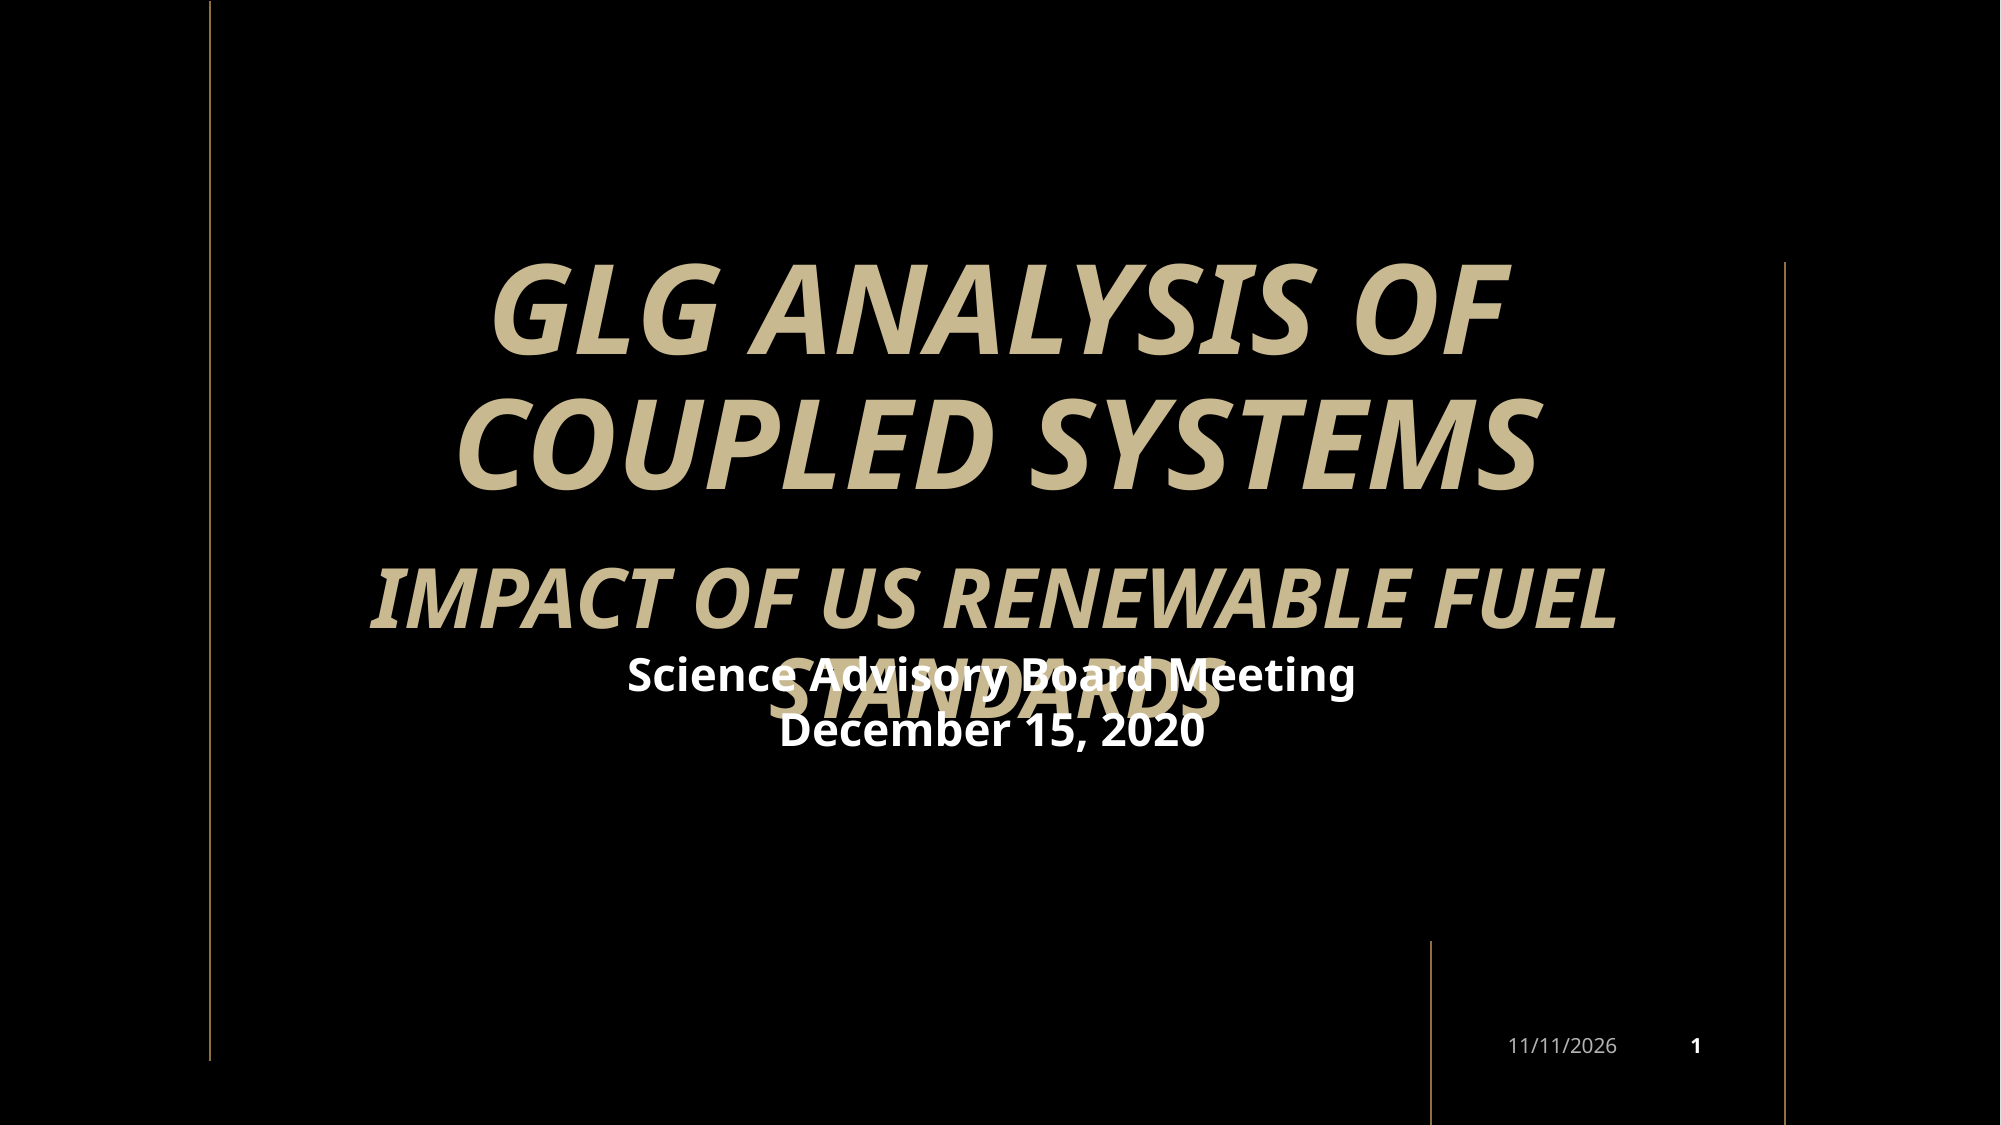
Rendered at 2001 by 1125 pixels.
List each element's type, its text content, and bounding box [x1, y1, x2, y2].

title GLG Analysis of Coupled Systems Impact of US Renewable Fuel Standards [216, 243, 1779, 518]
slide_number 1 [1656, 1017, 1737, 1078]
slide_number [1464, 1020, 1632, 1074]
subtitle Science Advisory Board Meeting December 15, 2020 [434, 645, 1550, 757]
